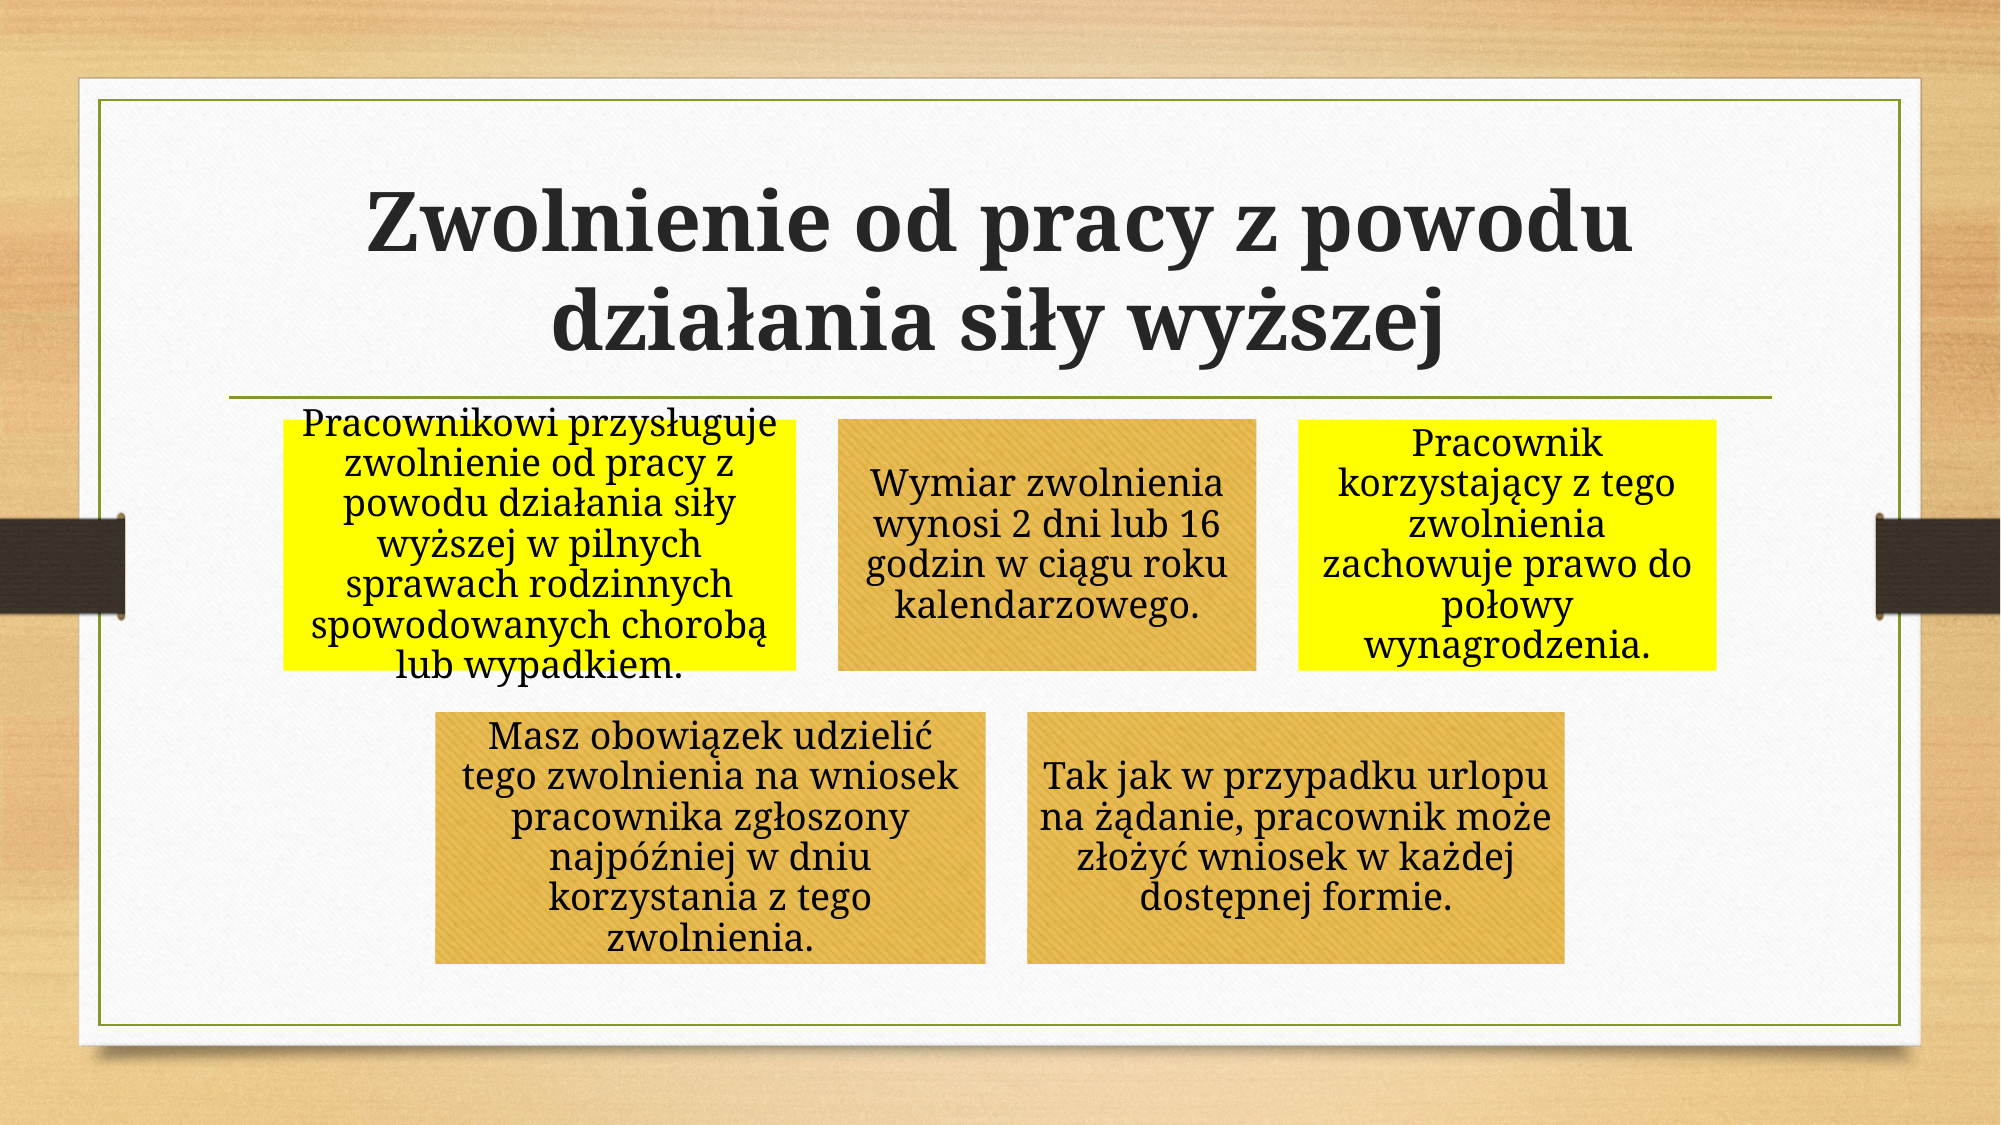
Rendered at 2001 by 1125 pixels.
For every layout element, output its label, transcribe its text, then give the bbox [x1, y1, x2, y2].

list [212, 419, 1788, 964]
picture [0, 0, 2001, 1125]
title Zwolnienie od pracy z powodu działania siły wyższej [212, 161, 1788, 375]
